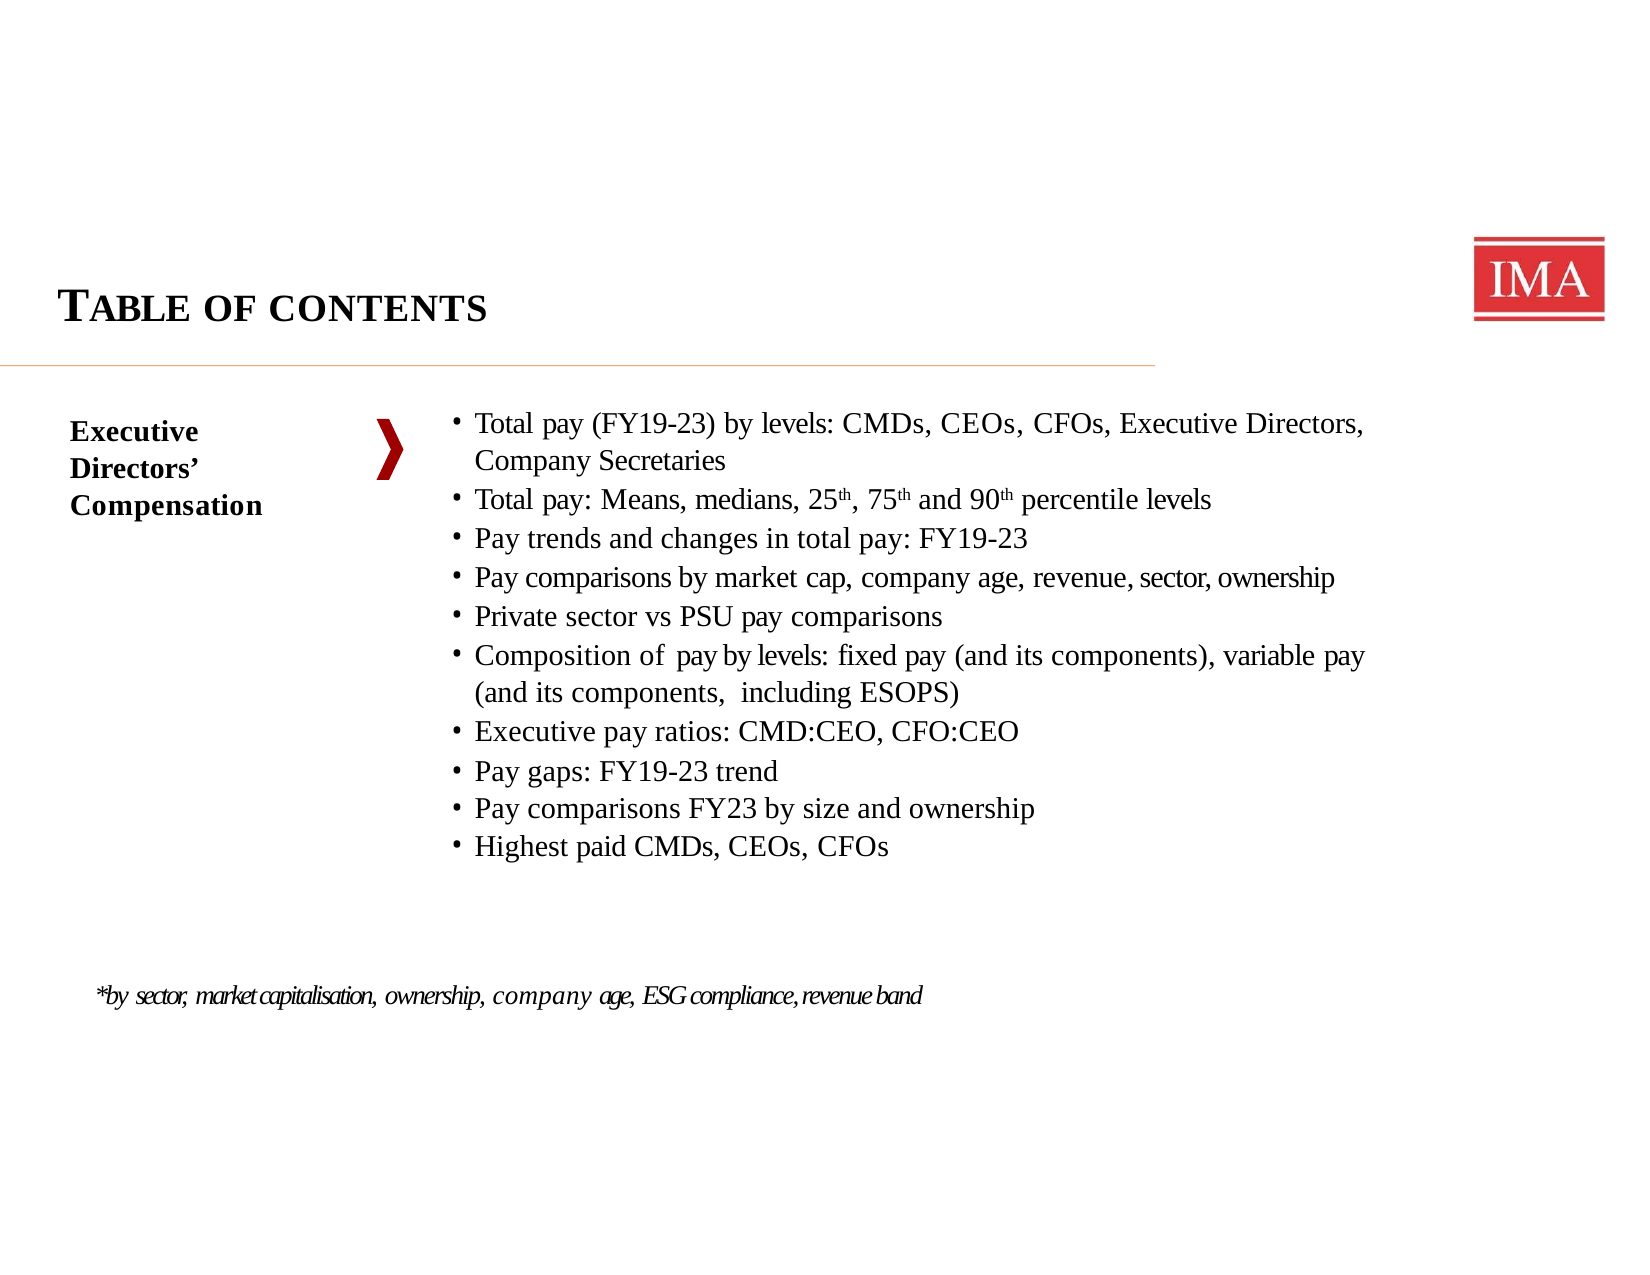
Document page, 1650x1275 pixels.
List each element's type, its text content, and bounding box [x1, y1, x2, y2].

text_box Total pay (FY19-23) by levels: CMDs, CEOs, CFOs, Executive Directors, Company Secretaries Total pay: Means, medians, 25th, 75th and 90th percentile levels Pay trends and changes in total pay: FY19-23 Pay comparisons by market cap, company age, revenue, sector, ownership Private sector vs PSU pay comparisons Composition of pay by levels: fixed pay (and its components), variable pay (and its components, including ESOPS) Executive pay ratios: CMD:CEO, CFO:CEO Pay gaps: FY19-23 trend Pay comparisons FY23 by size and ownership Highest paid CMDs, CEOs, CFOs [449, 400, 1517, 863]
text_box *by sector, market capitalisation, ownership, company age, ESG compliance, revenue band [92, 974, 965, 1010]
title TABLE OF CONTENTS [55, 271, 492, 487]
text_box Executive Directors’ Compensation [67, 408, 264, 522]
text_box [376, 418, 404, 480]
picture [1471, 235, 1606, 322]
